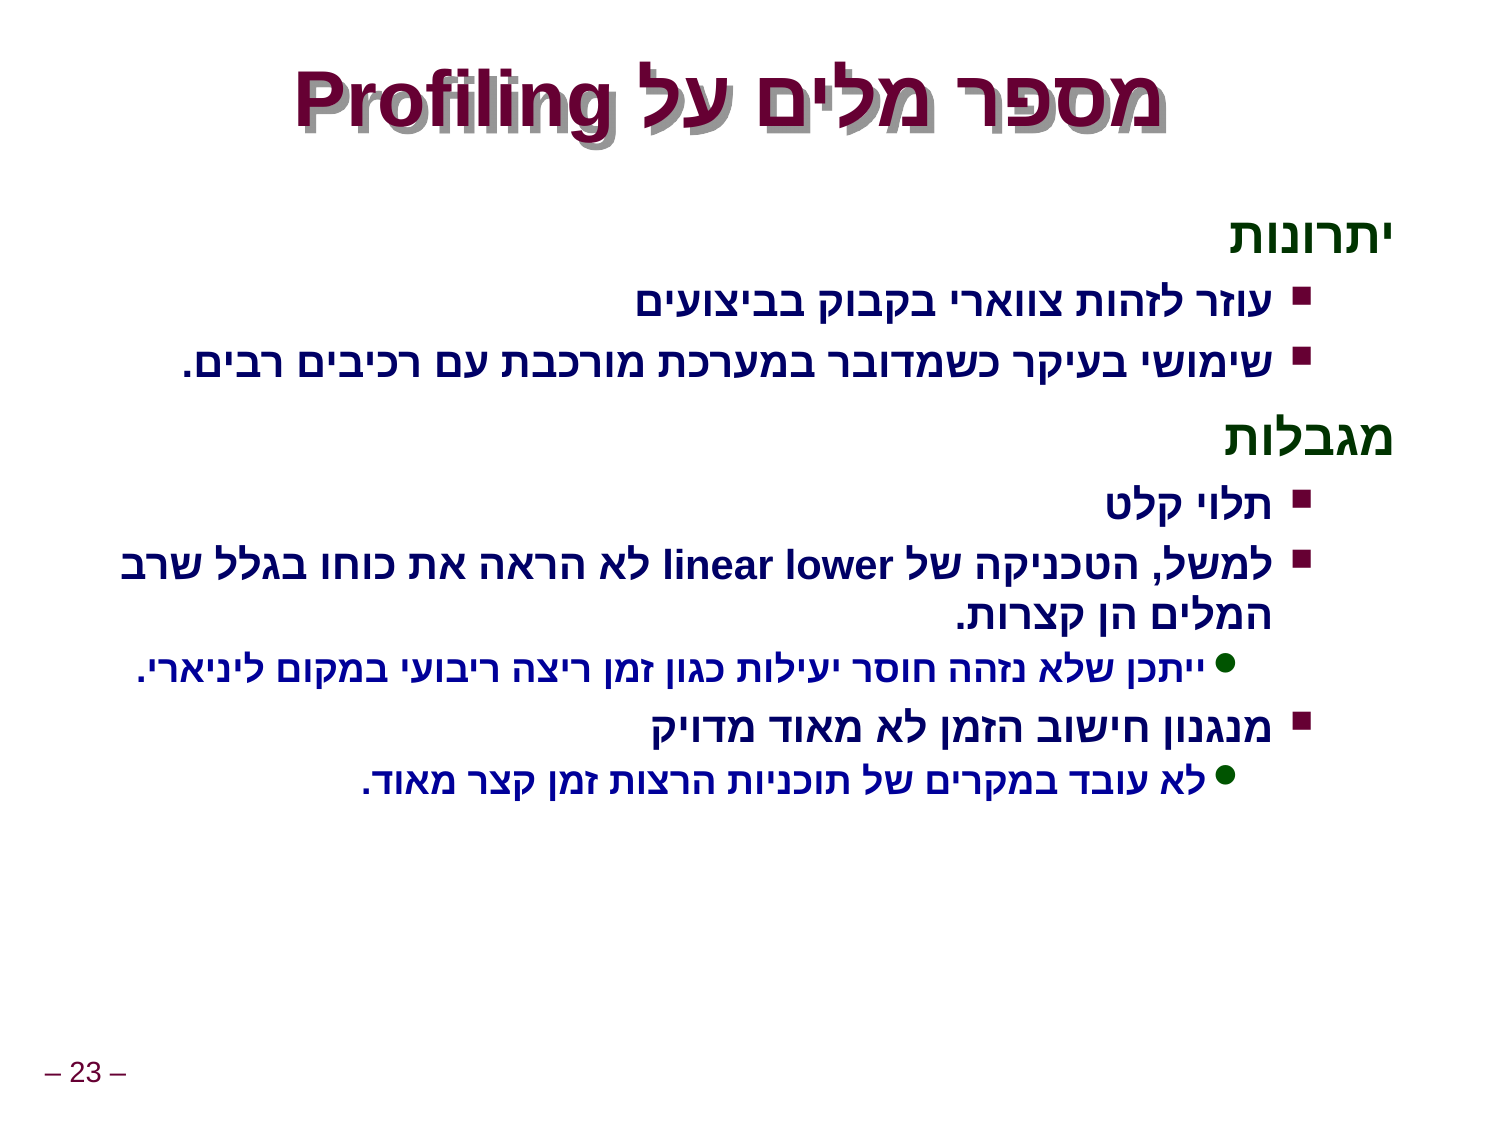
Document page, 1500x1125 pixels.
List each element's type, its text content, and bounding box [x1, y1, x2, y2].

list יתרונות עוזר לזהות צווארי בקבוק בביצועים שימושי בעיקר כשמדובר במערכת מורכבת עם רכיבים רבים. מגבלות תלוי קלט למשל, הטכניקה של linear lower לא הראה את כוחו בגלל שרב המלים הן קצרות. ייתכן שלא נזהה חוסר יעילות כגון זמן ריצה ריבועי במקום ליניארי. מנגנון חישוב הזמן לא מאוד מדויק לא עובד במקרים של תוכניות הרצות זמן קצר מאוד. [47, 200, 1411, 1058]
title מספר מלים על Profiling [125, 54, 1166, 149]
